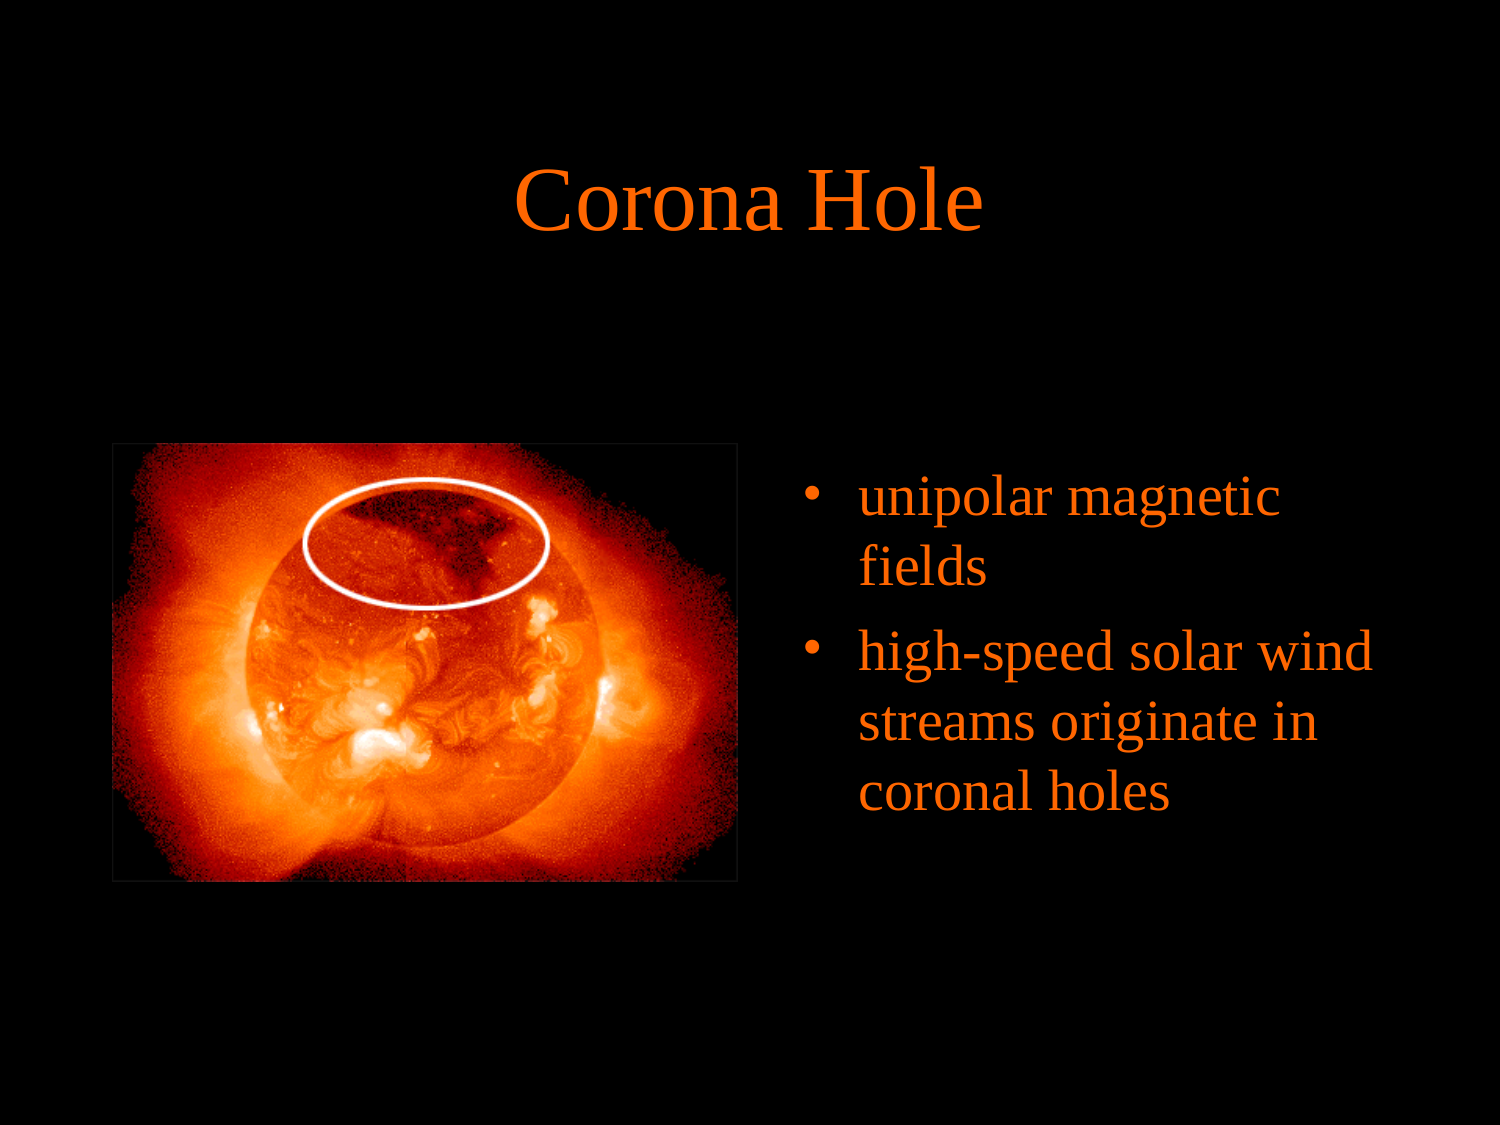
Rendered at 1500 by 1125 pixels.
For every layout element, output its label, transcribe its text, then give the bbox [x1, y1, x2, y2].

title Corona Hole [112, 99, 1388, 288]
list unipolar magnetic fields high-speed solar wind streams originate in coronal holes [787, 450, 1413, 1125]
picture [112, 443, 738, 882]
